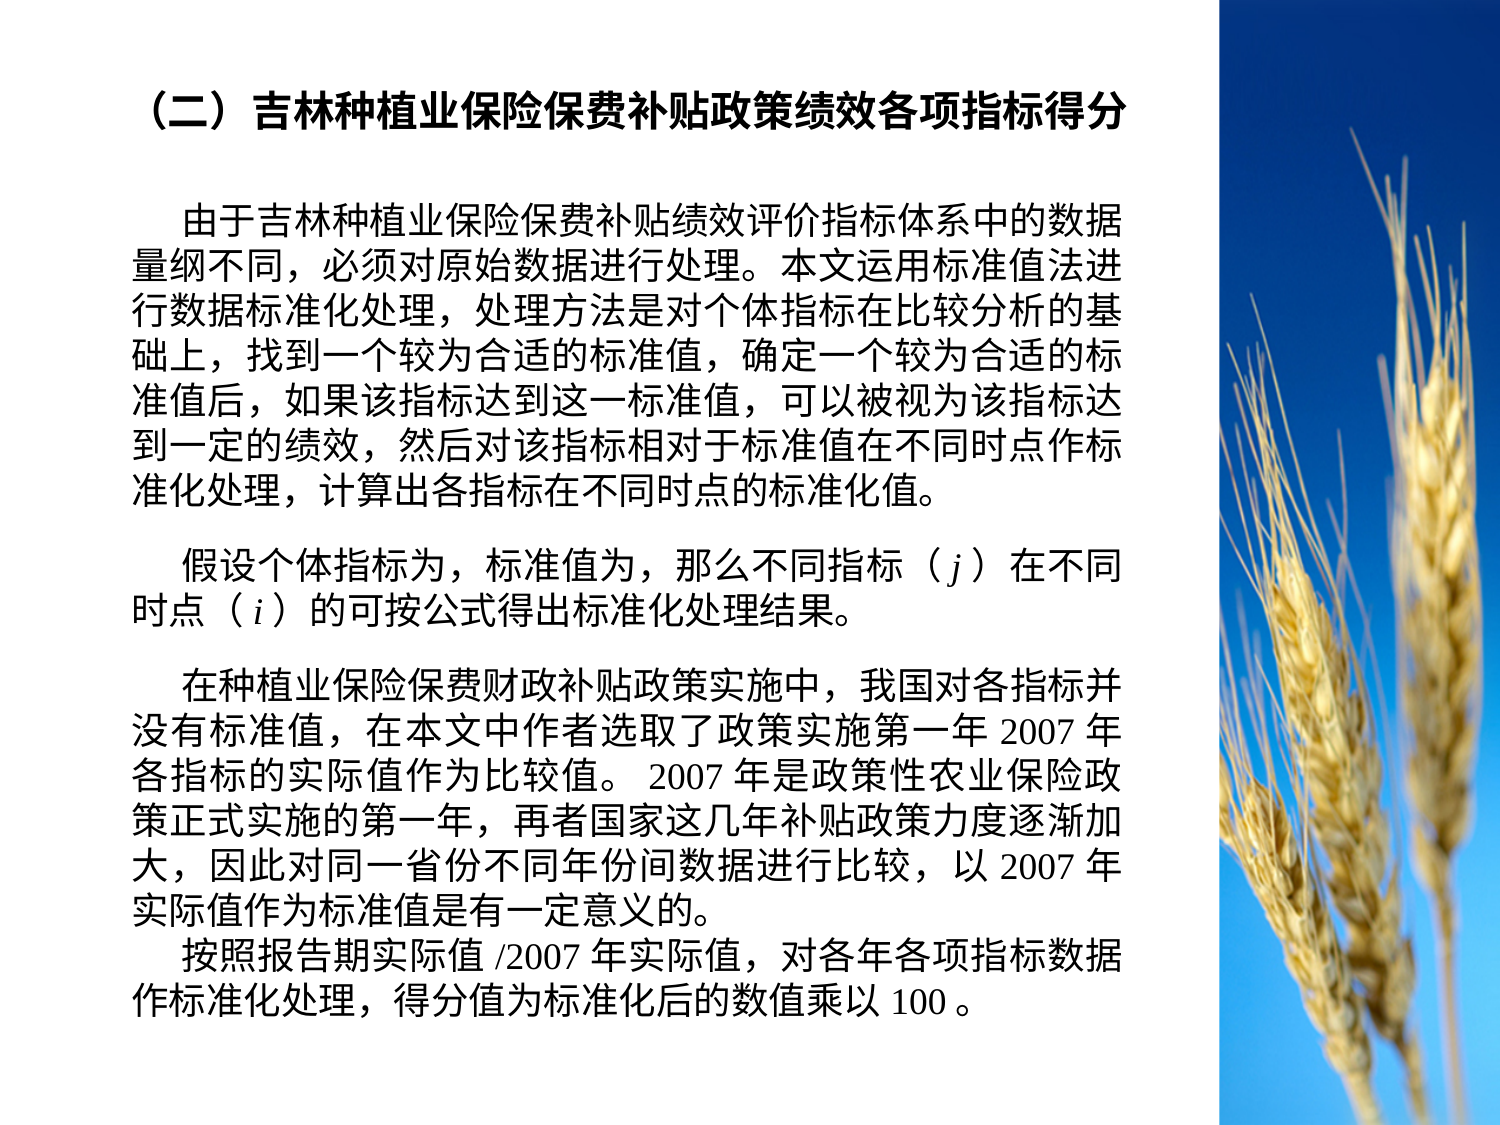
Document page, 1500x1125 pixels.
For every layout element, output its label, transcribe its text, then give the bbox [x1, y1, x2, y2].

picture [1219, 0, 1500, 1125]
text_box （二）吉林种植业保险保费补贴政策绩效各项指标得分 [110, 77, 1144, 143]
